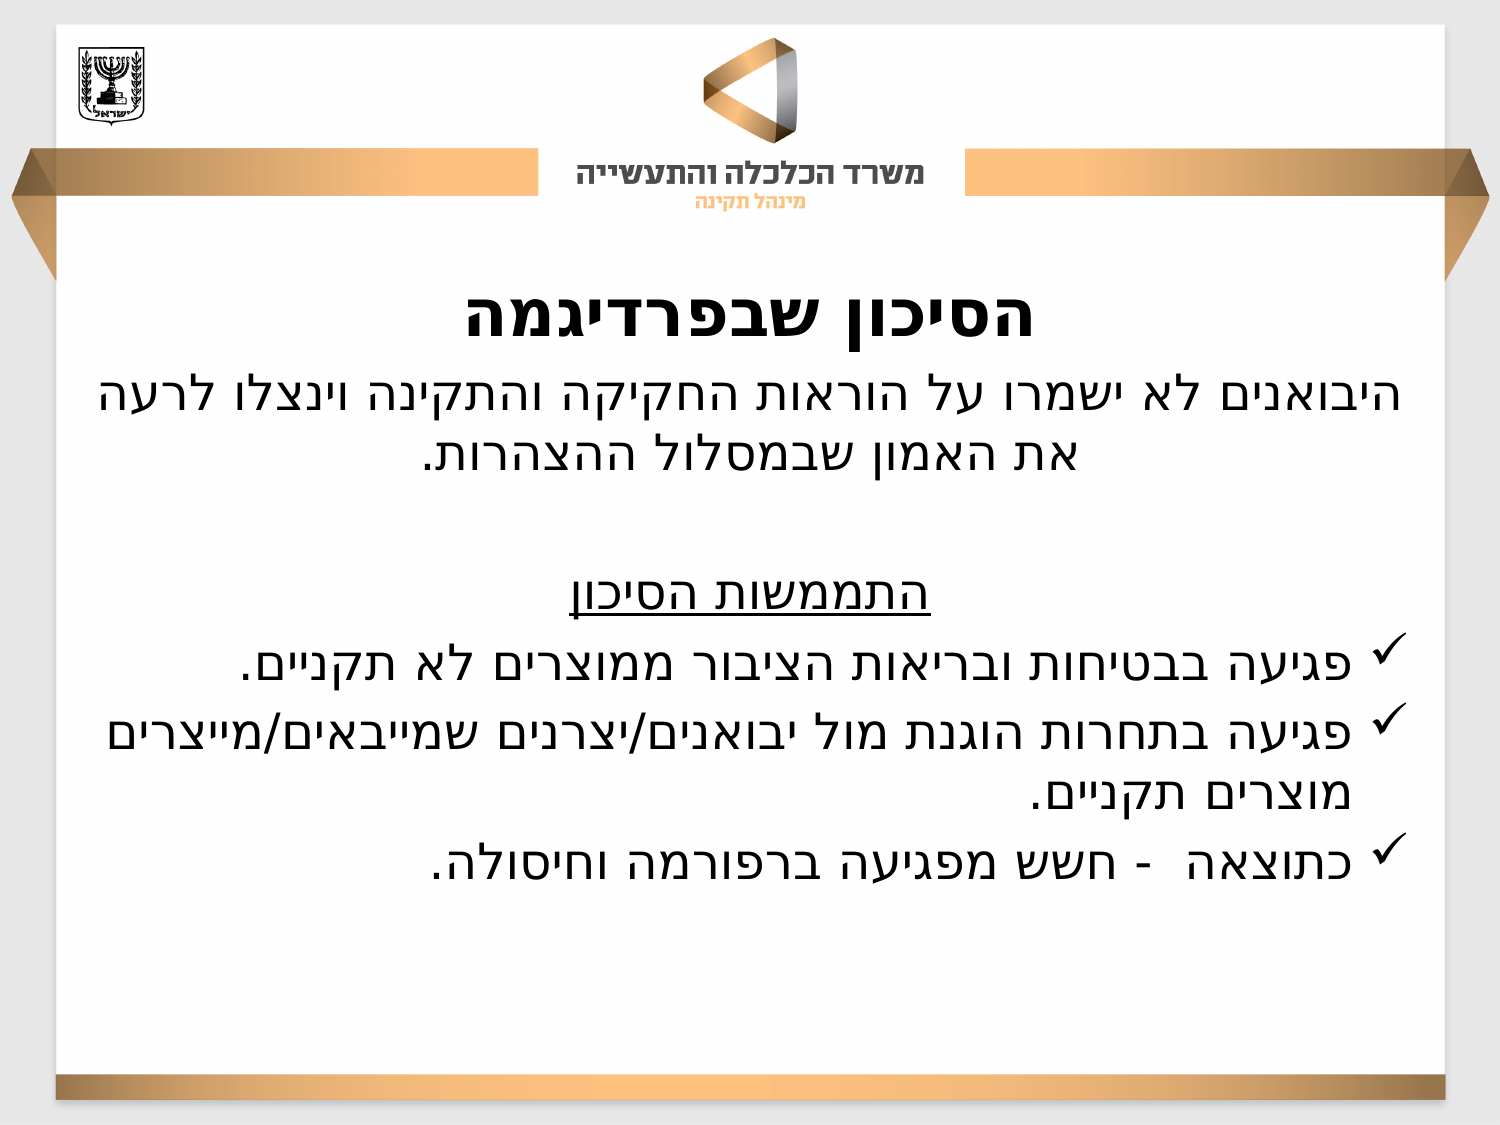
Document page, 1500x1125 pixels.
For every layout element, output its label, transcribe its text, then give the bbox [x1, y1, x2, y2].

picture [0, 0, 1500, 1125]
list הסיכון שבפרדיגמה היבואנים לא ישמרו על הוראות החקיקה והתקינה וינצלו לרעה את האמון שבמסלול ההצהרות. התממשות הסיכון פגיעה בבטיחות ובריאות הציבור ממוצרים לא תקניים. פגיעה בתחרות הוגנת מול יבואנים/יצרנים שמייבאים/מייצרים מוצרים תקניים. כתוצאה - חשש מפגיעה ברפורמה וחיסולה. [75, 262, 1425, 1005]
